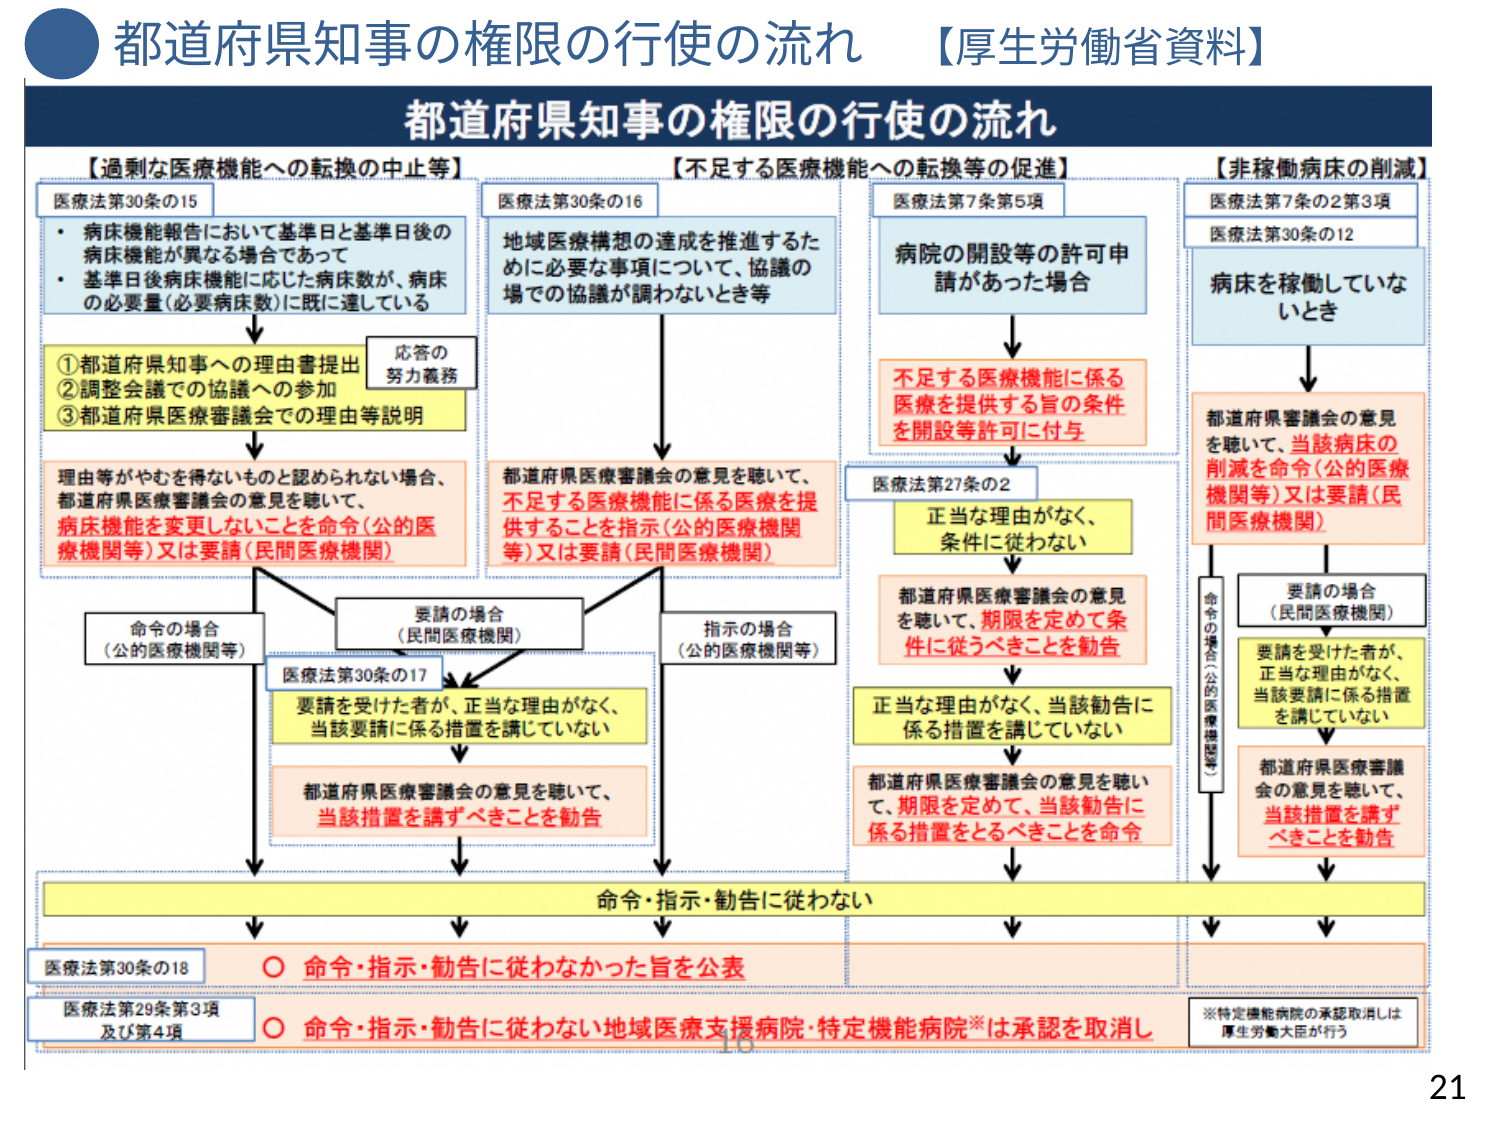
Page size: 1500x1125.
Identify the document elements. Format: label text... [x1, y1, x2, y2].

text_box 都道府県知事の権限の行使の流れ 【厚生労働省資料】 [99, 5, 1470, 100]
picture [24, 77, 1433, 1070]
text_box [22, 6, 102, 76]
slide_number 21 [1131, 1054, 1482, 1115]
